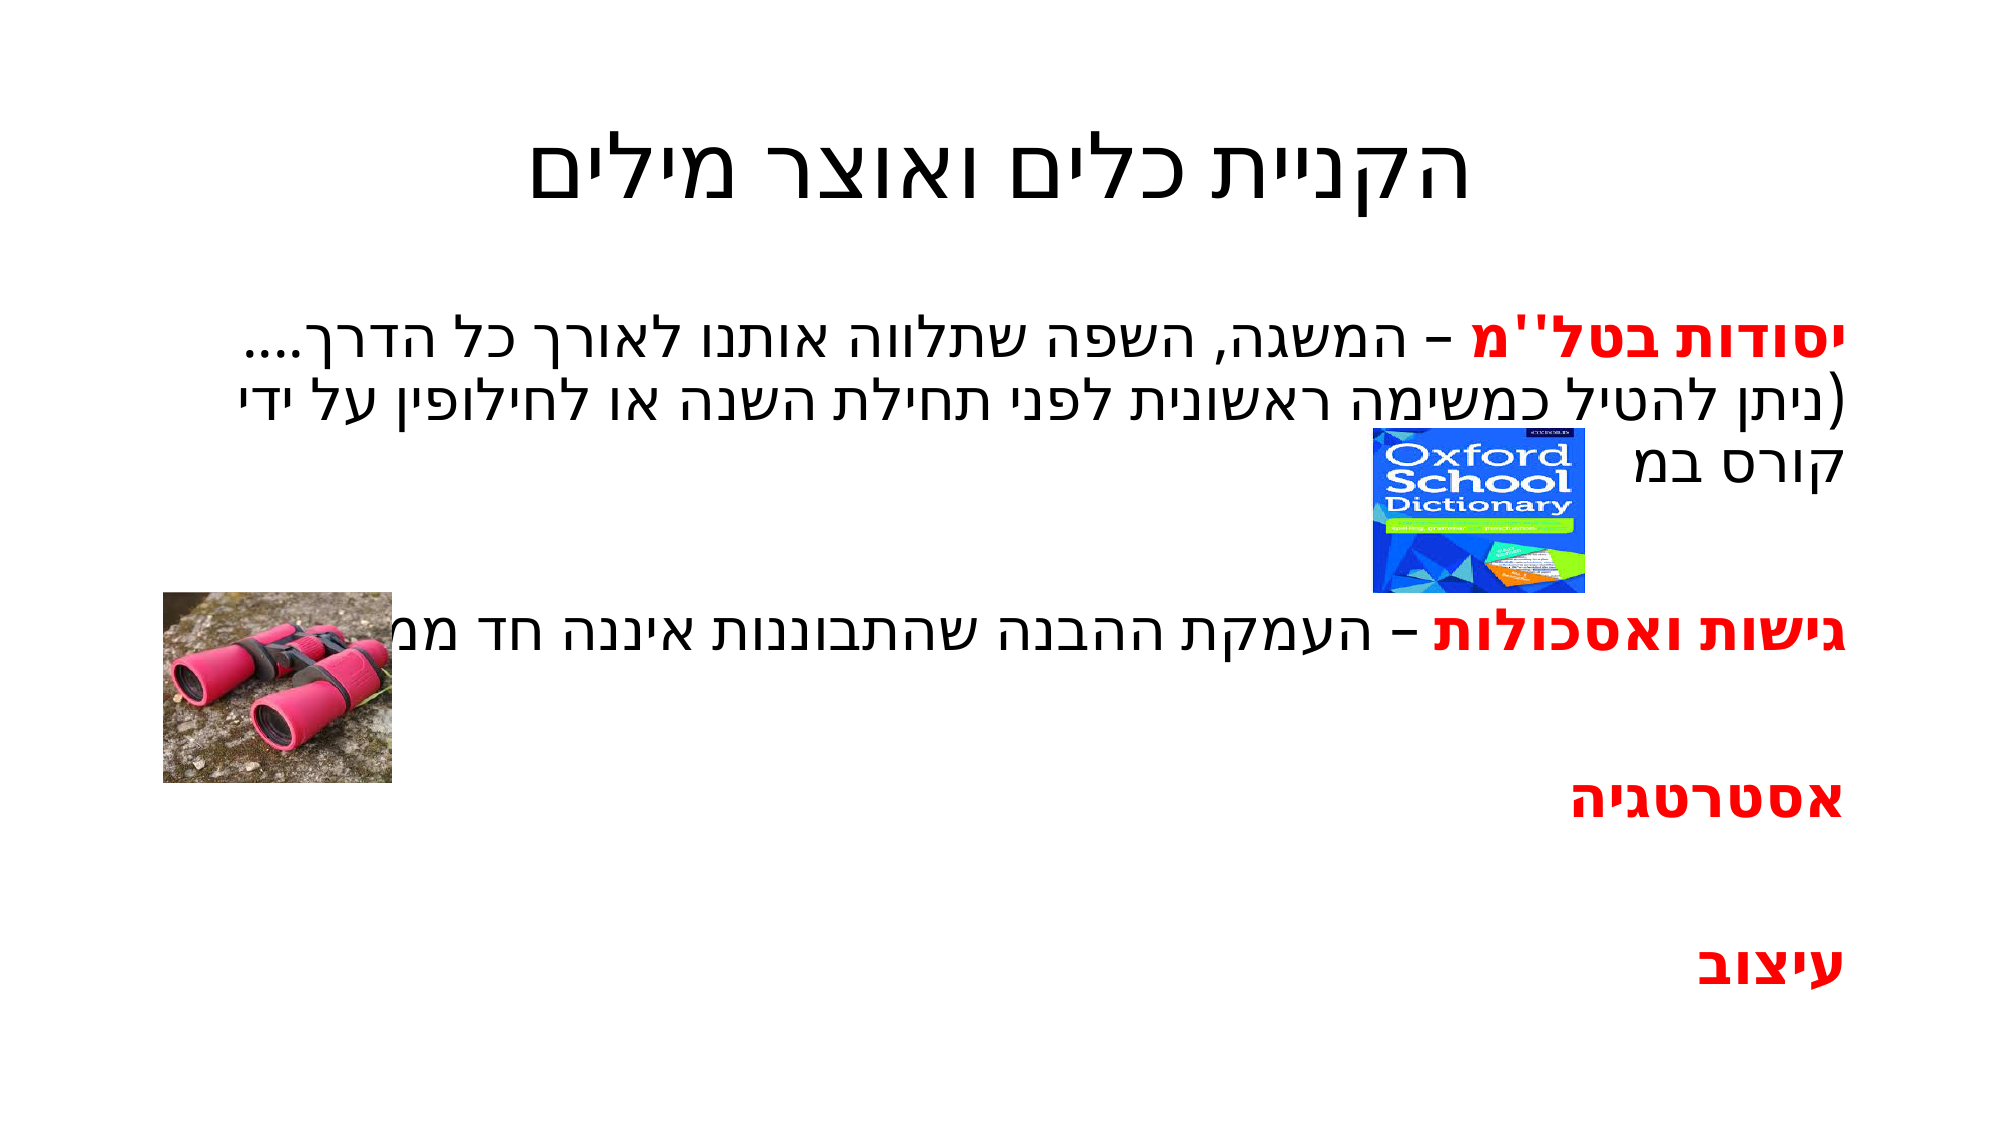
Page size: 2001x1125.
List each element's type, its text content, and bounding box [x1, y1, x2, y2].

picture [1323, 428, 1636, 593]
title הקניית כלים ואוצר מילים [137, 59, 1863, 278]
list יסודות בטל''מ – המשגה, השפה שתלווה אותנו לאורך כל הדרך.... (ניתן להטיל כמשימה ראשונית לפני תחילת השנה או לחילופין על ידי קורס במליאה). גישות ואסכולות – העמקת ההבנה שהתבוננות איננה חד ממדית אסטרטגיה עיצוב [137, 299, 1863, 1014]
picture [163, 592, 392, 783]
